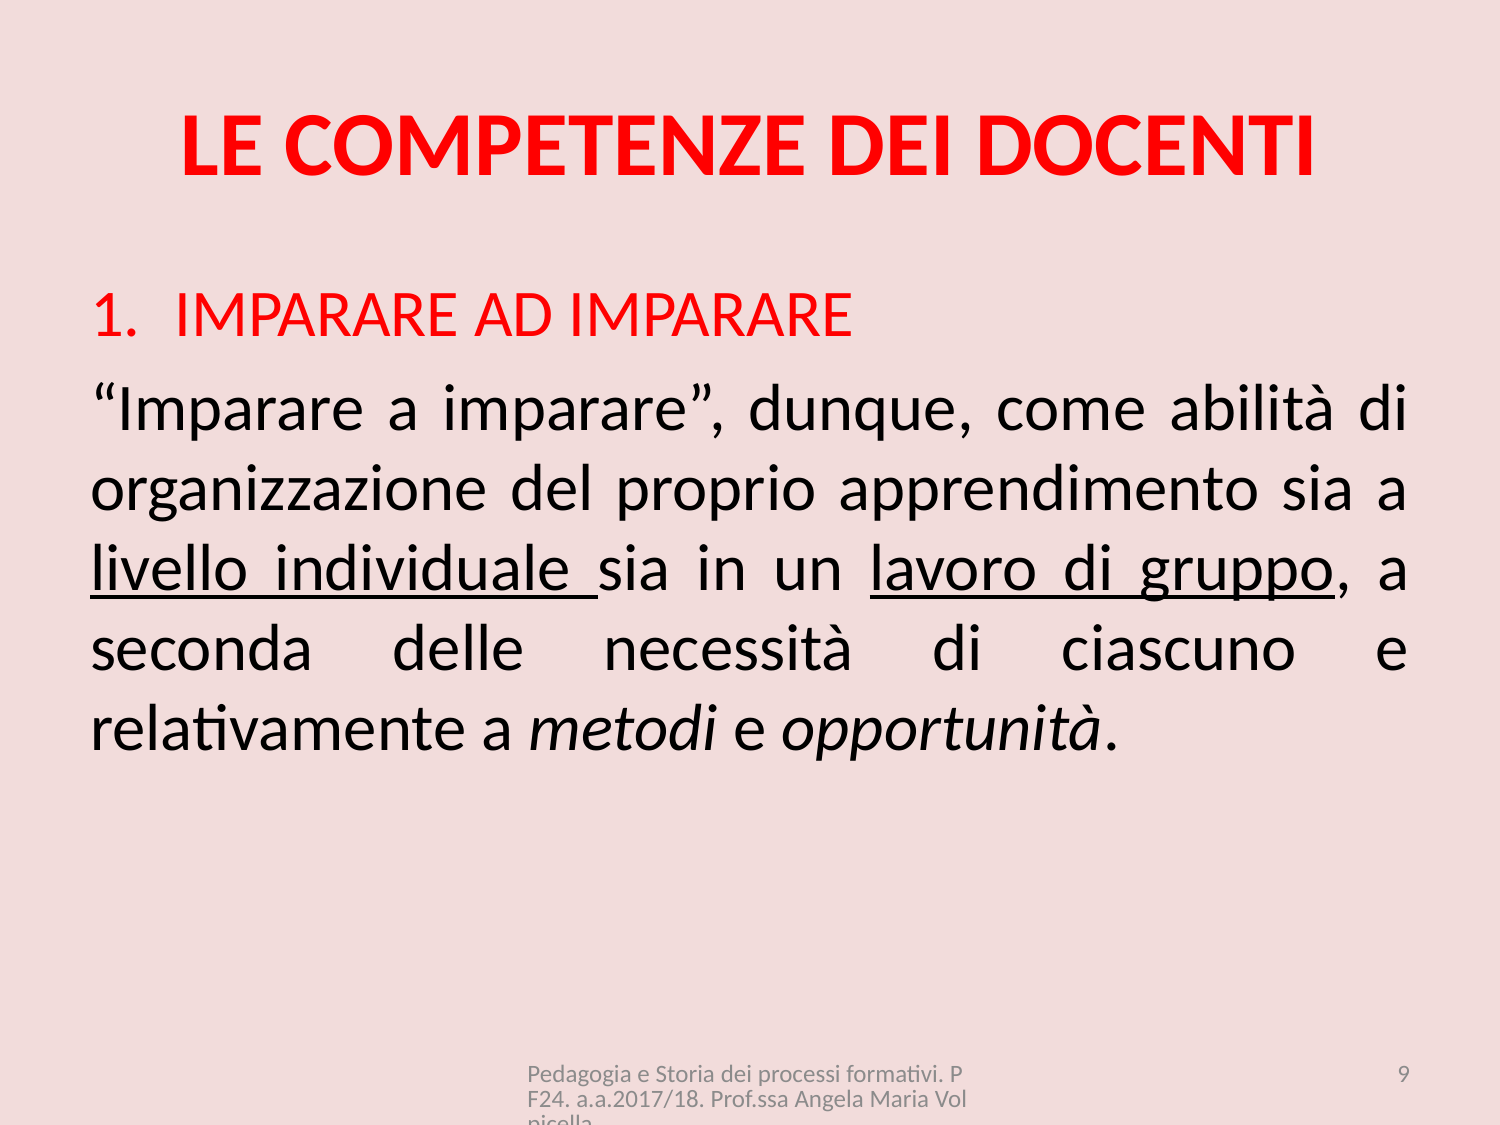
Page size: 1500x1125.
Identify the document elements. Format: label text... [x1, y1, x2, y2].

footer Pedagogia e Storia dei processi formativi. PF24. a.a.2017/18. Prof.ssa Angela Maria Volpicella [512, 1042, 988, 1103]
list IMPARARE AD IMPARARE “Imparare a imparare”, dunque, come abilità di organizzazione del proprio apprendimento sia a livello individuale sia in un lavoro di gruppo, a seconda delle necessità di ciascuno e relativamente a metodi e opportunità. [75, 262, 1425, 1005]
title LE COMPETENZE DEI DOCENTI [75, 45, 1425, 233]
slide_number 9 [1074, 1042, 1425, 1103]
